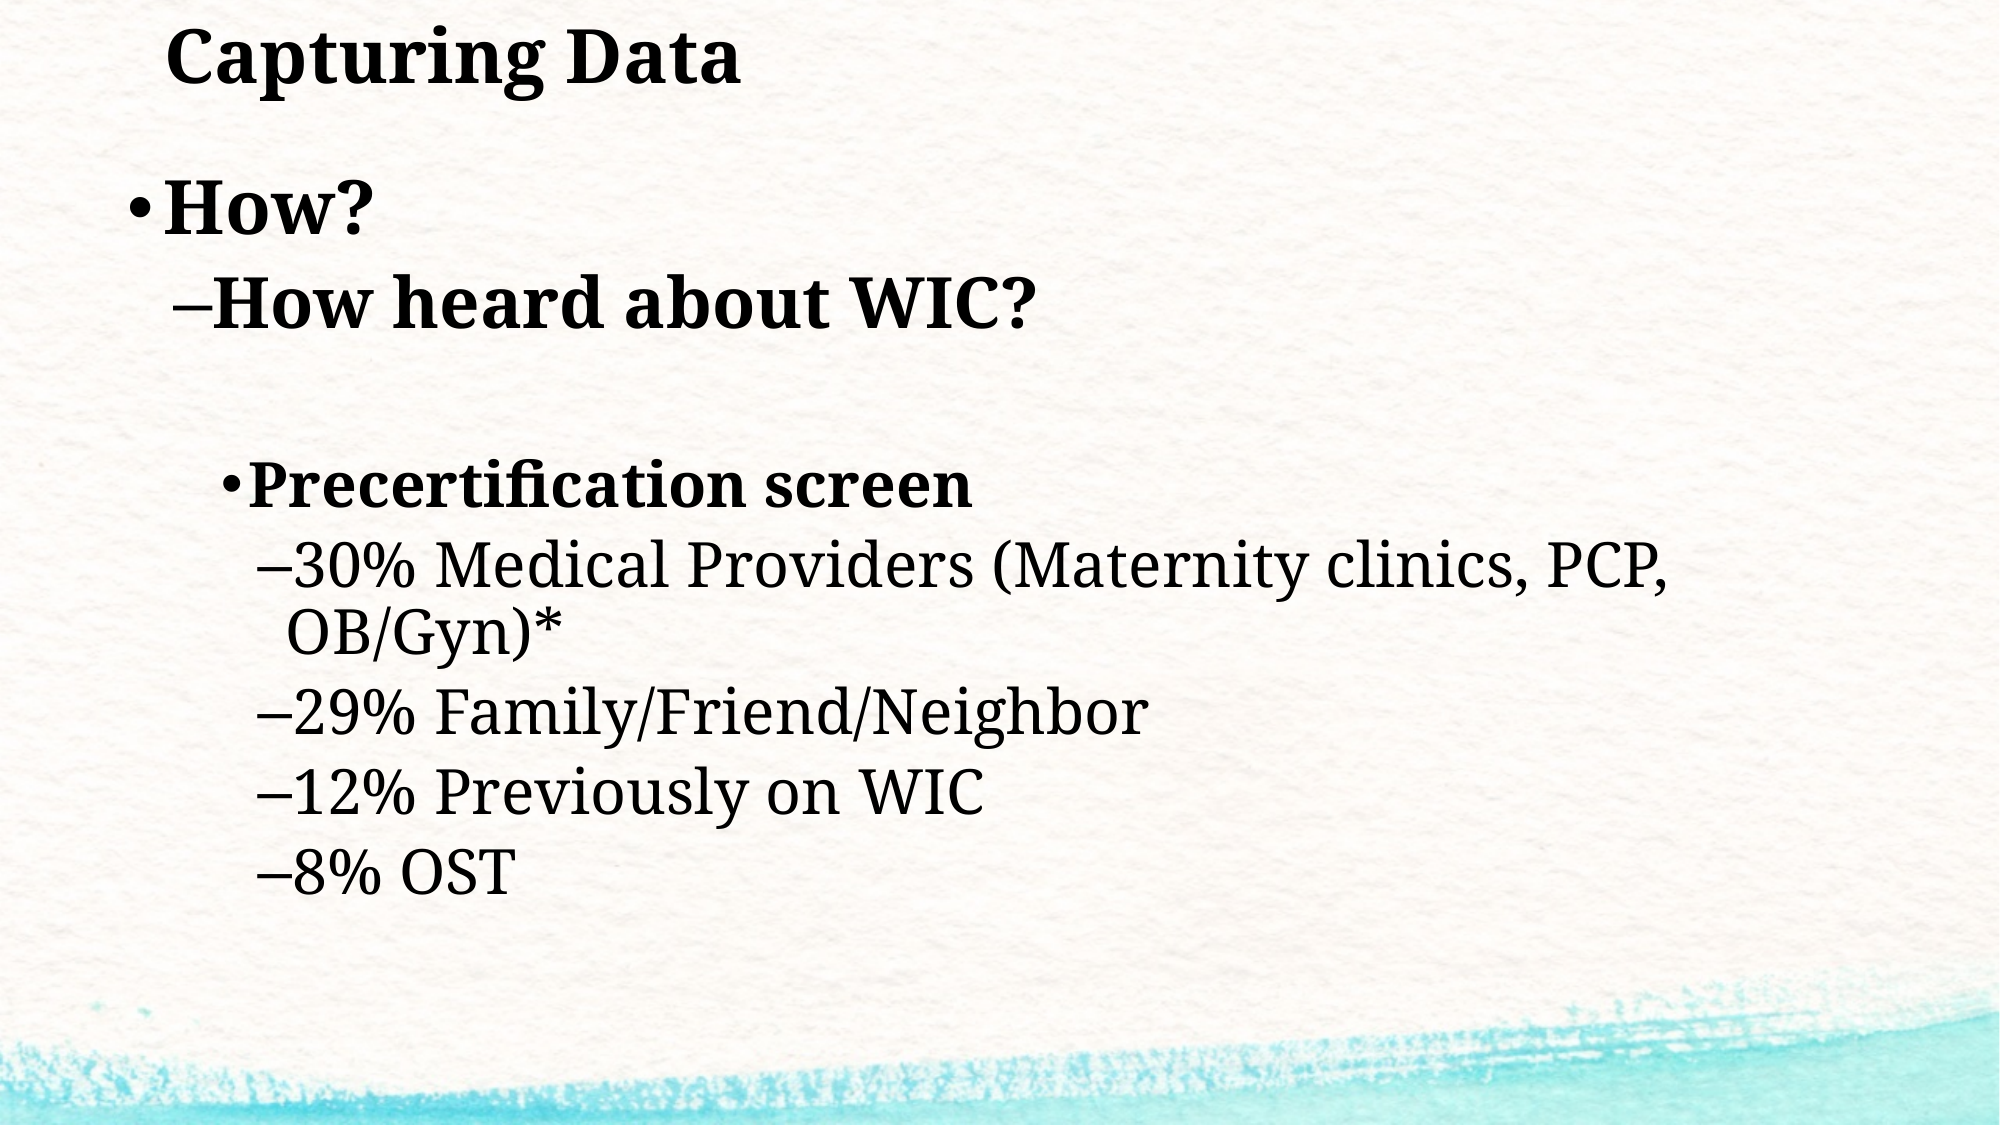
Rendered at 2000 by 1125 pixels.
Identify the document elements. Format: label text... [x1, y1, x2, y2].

picture [0, 0, 2000, 1125]
title Capturing Data [149, 0, 1725, 162]
list How? How heard about WIC? Precertification screen 30% Medical Providers (Maternity clinics, PCP, OB/Gyn)* 29% Family/Friend/Neighbor 12% Previously on WIC 8% OST [112, 162, 1913, 988]
